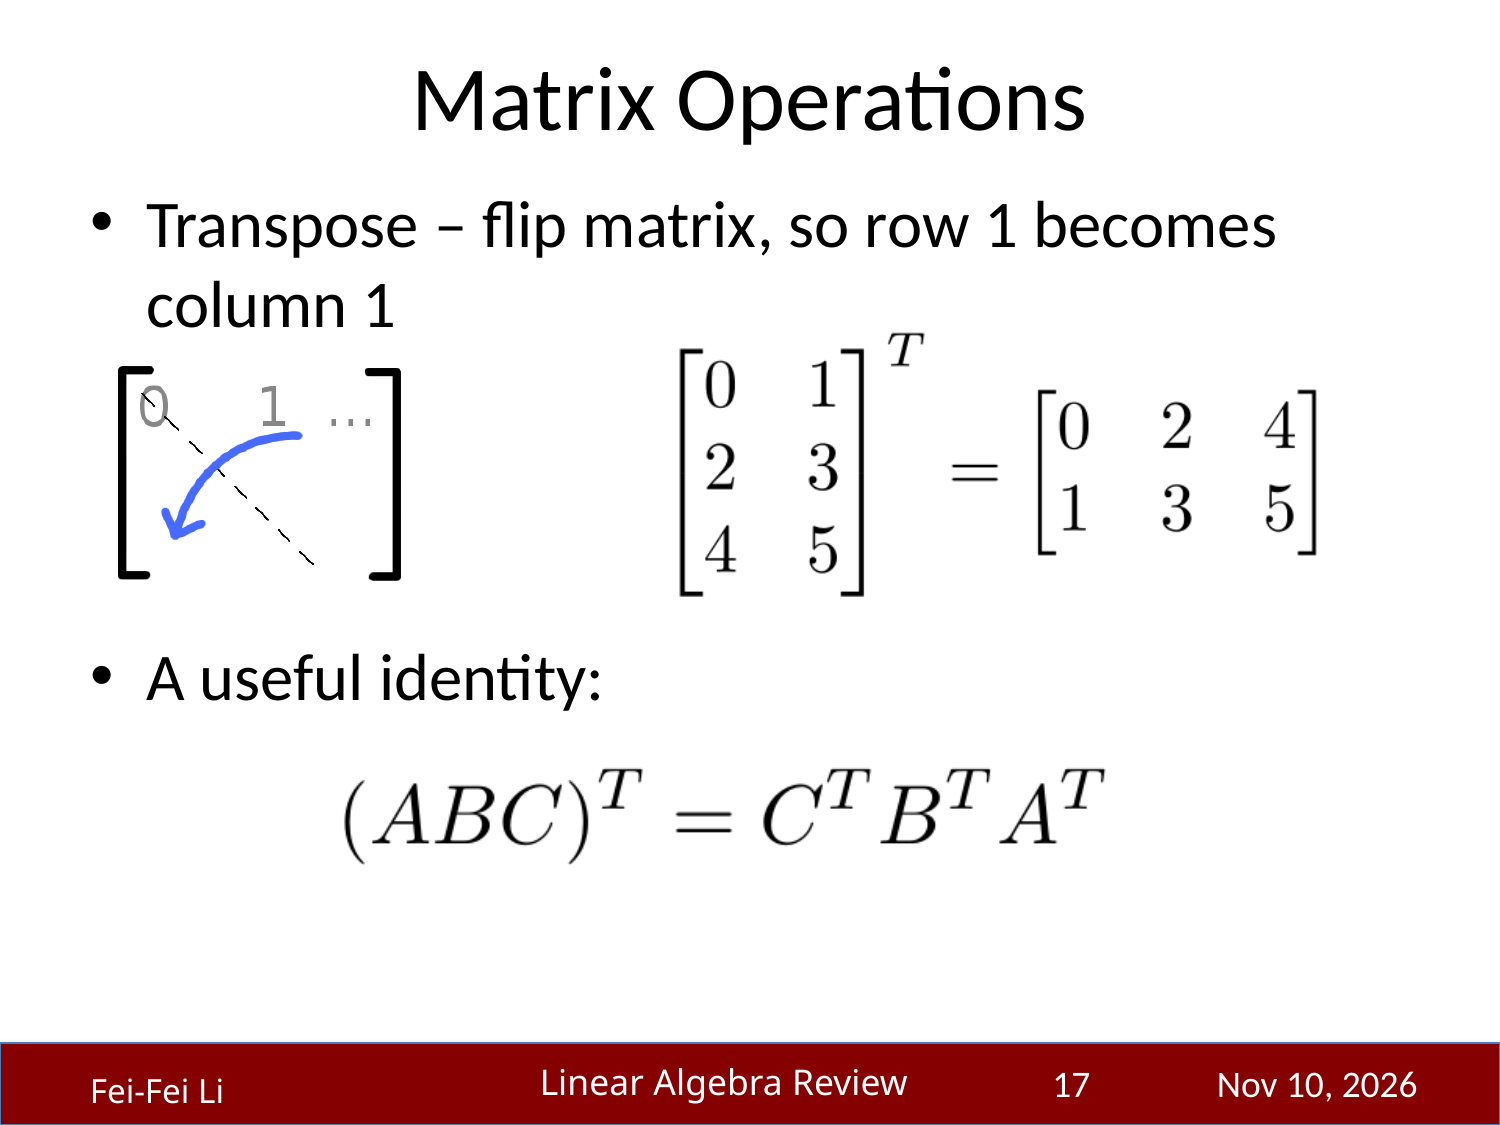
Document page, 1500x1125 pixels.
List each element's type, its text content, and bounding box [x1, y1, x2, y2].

list Transpose – flip matrix, so row 1 becomes column 1 A useful identity: [75, 173, 1425, 916]
picture [332, 749, 1121, 883]
slide_number 17 [1037, 1052, 1203, 1113]
title Matrix Operations [75, 0, 1425, 173]
slide_number 23-Sep-14 [1203, 1052, 1463, 1113]
picture [637, 307, 1357, 641]
picture [110, 360, 408, 589]
